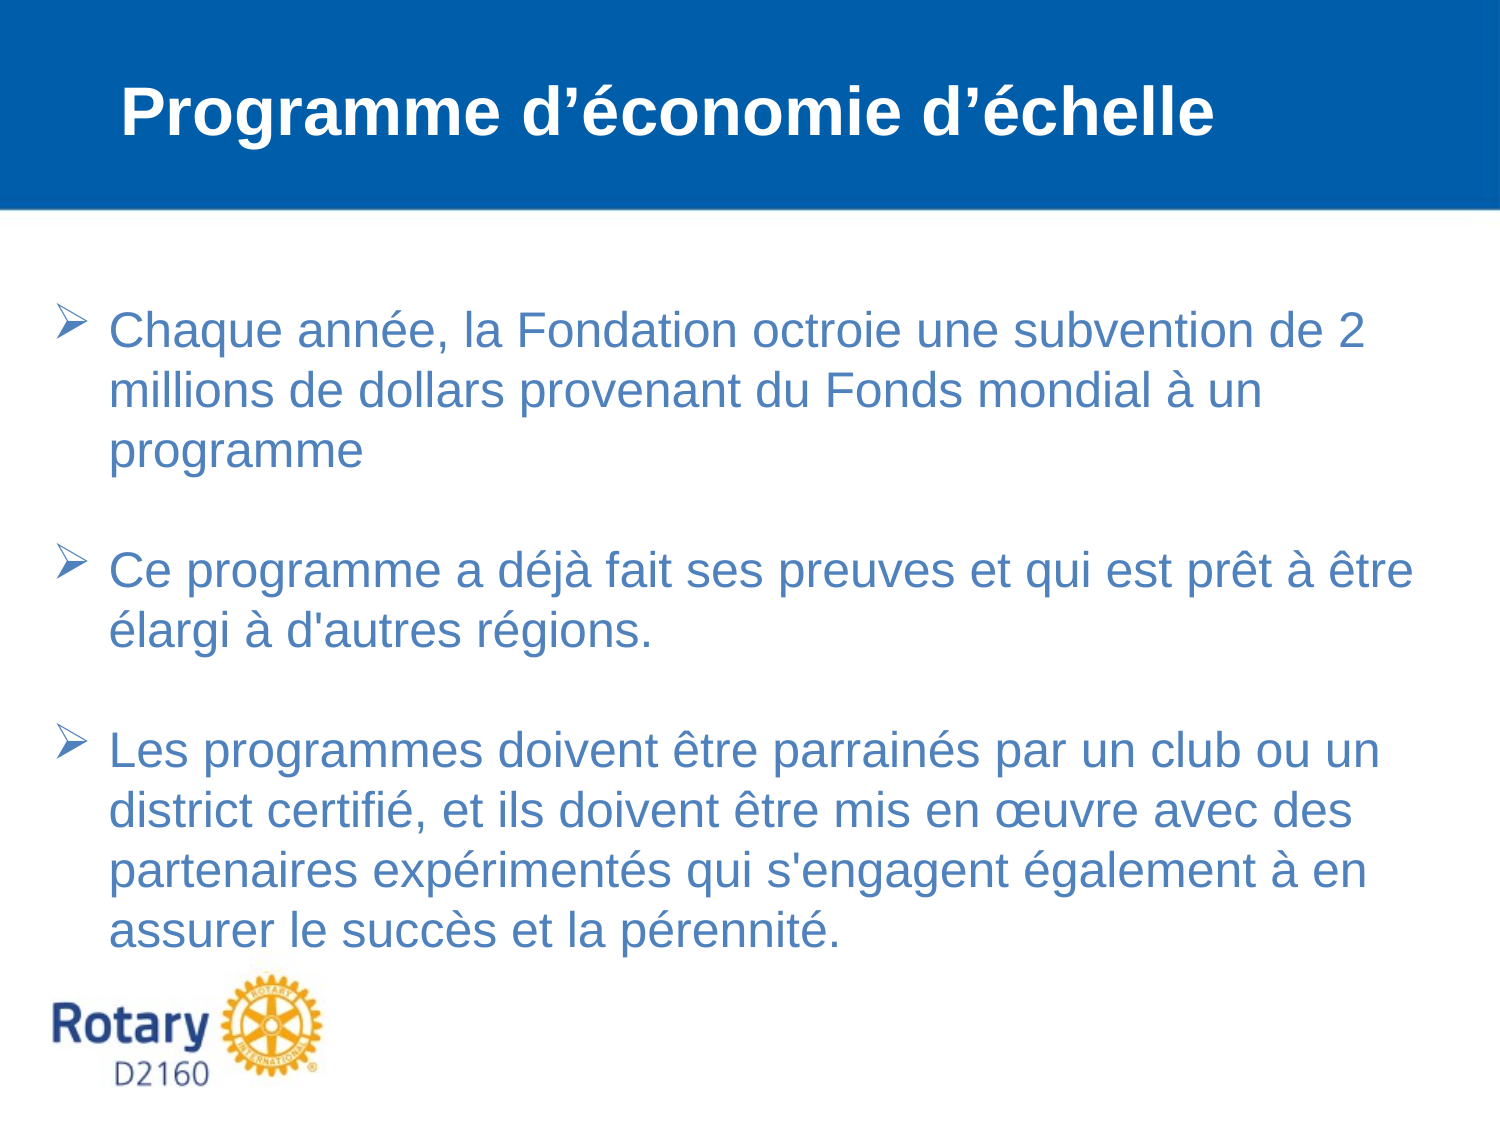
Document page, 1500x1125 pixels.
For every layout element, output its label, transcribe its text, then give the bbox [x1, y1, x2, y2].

subtitle Chaque année, la Fondation octroie une subvention de 2 millions de dollars provenant du Fonds mondial à un programme Ce programme a déjà fait ses preuves et qui est prêt à être élargi à d'autres régions. Les programmes doivent être parrainés par un club ou un district certifié, et ils doivent être mis en œuvre avec des partenaires expérimentés qui s'engagent également à en assurer le succès et la pérennité. [52, 237, 1464, 988]
text_box Programme d’économie d’échelle [105, 59, 1232, 157]
picture [0, 0, 1500, 1125]
